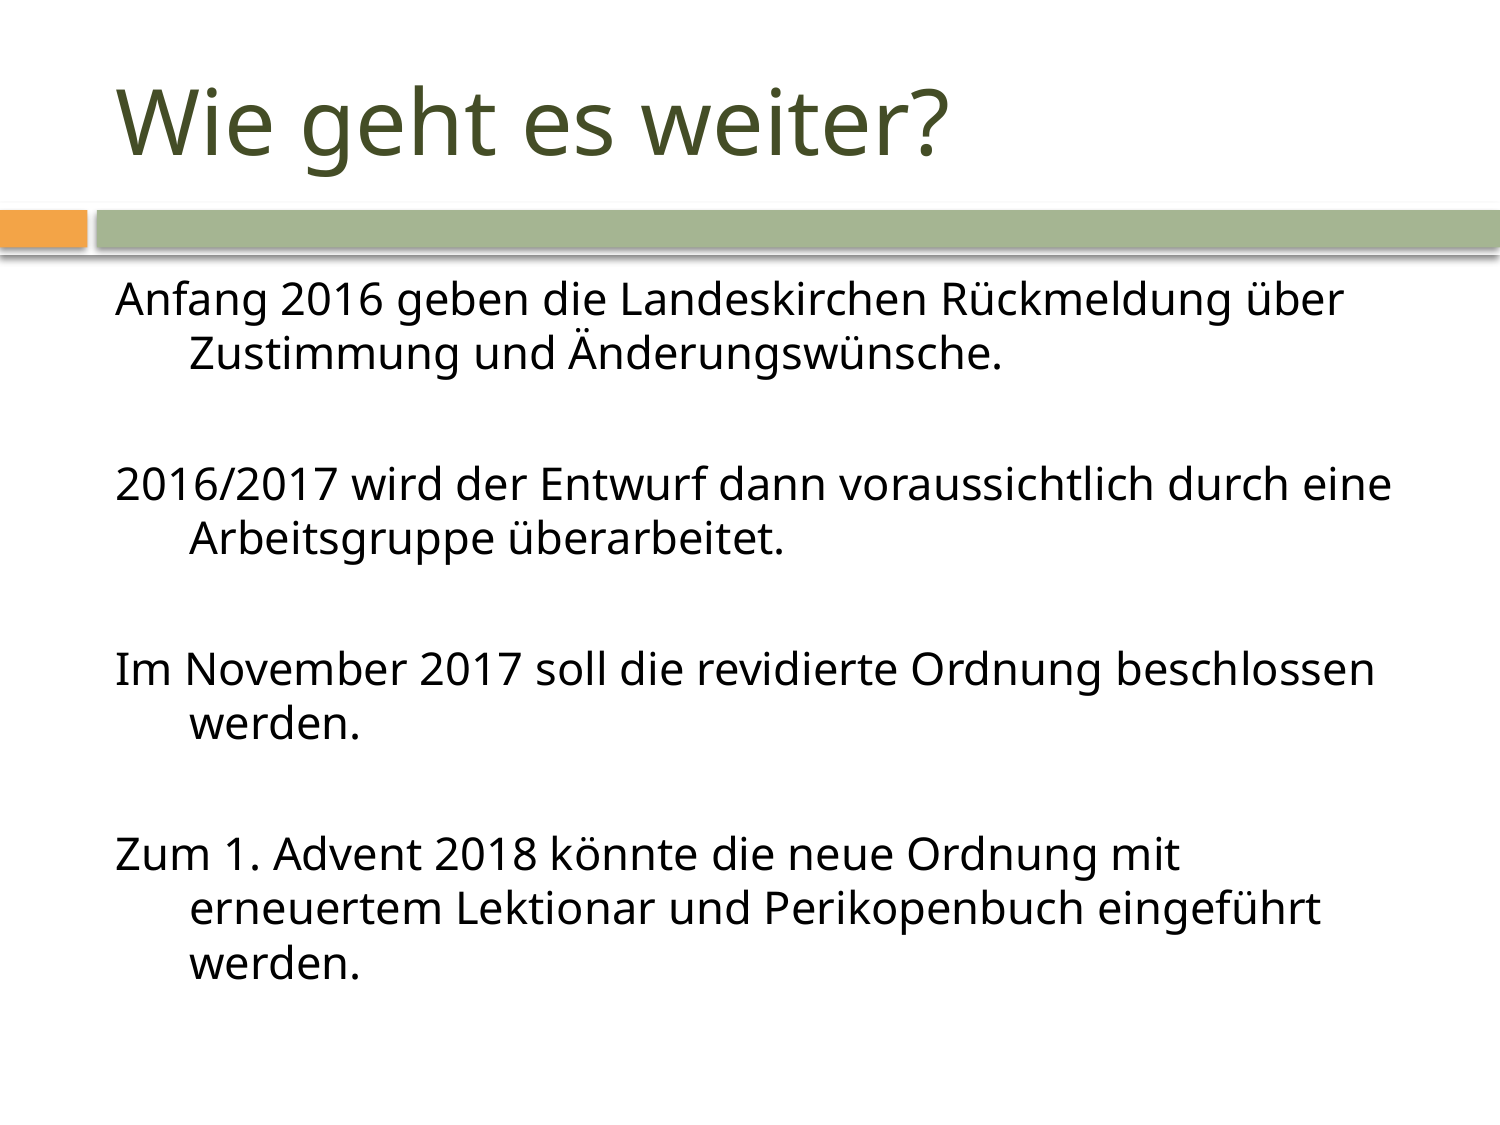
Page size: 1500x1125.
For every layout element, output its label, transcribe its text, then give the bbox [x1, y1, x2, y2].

title Wie geht es weiter? [100, 37, 1438, 200]
list Anfang 2016 geben die Landeskirchen Rückmeldung über Zustimmung und Änderungswünsche. 2016/2017 wird der Entwurf dann voraussichtlich durch eine Arbeitsgruppe überarbeitet. Im November 2017 soll die revidierte Ordnung beschlossen werden. Zum 1. Advent 2018 könnte die neue Ordnung mit erneuertem Lektionar und Perikopenbuch eingeführt werden. [100, 262, 1438, 1000]
